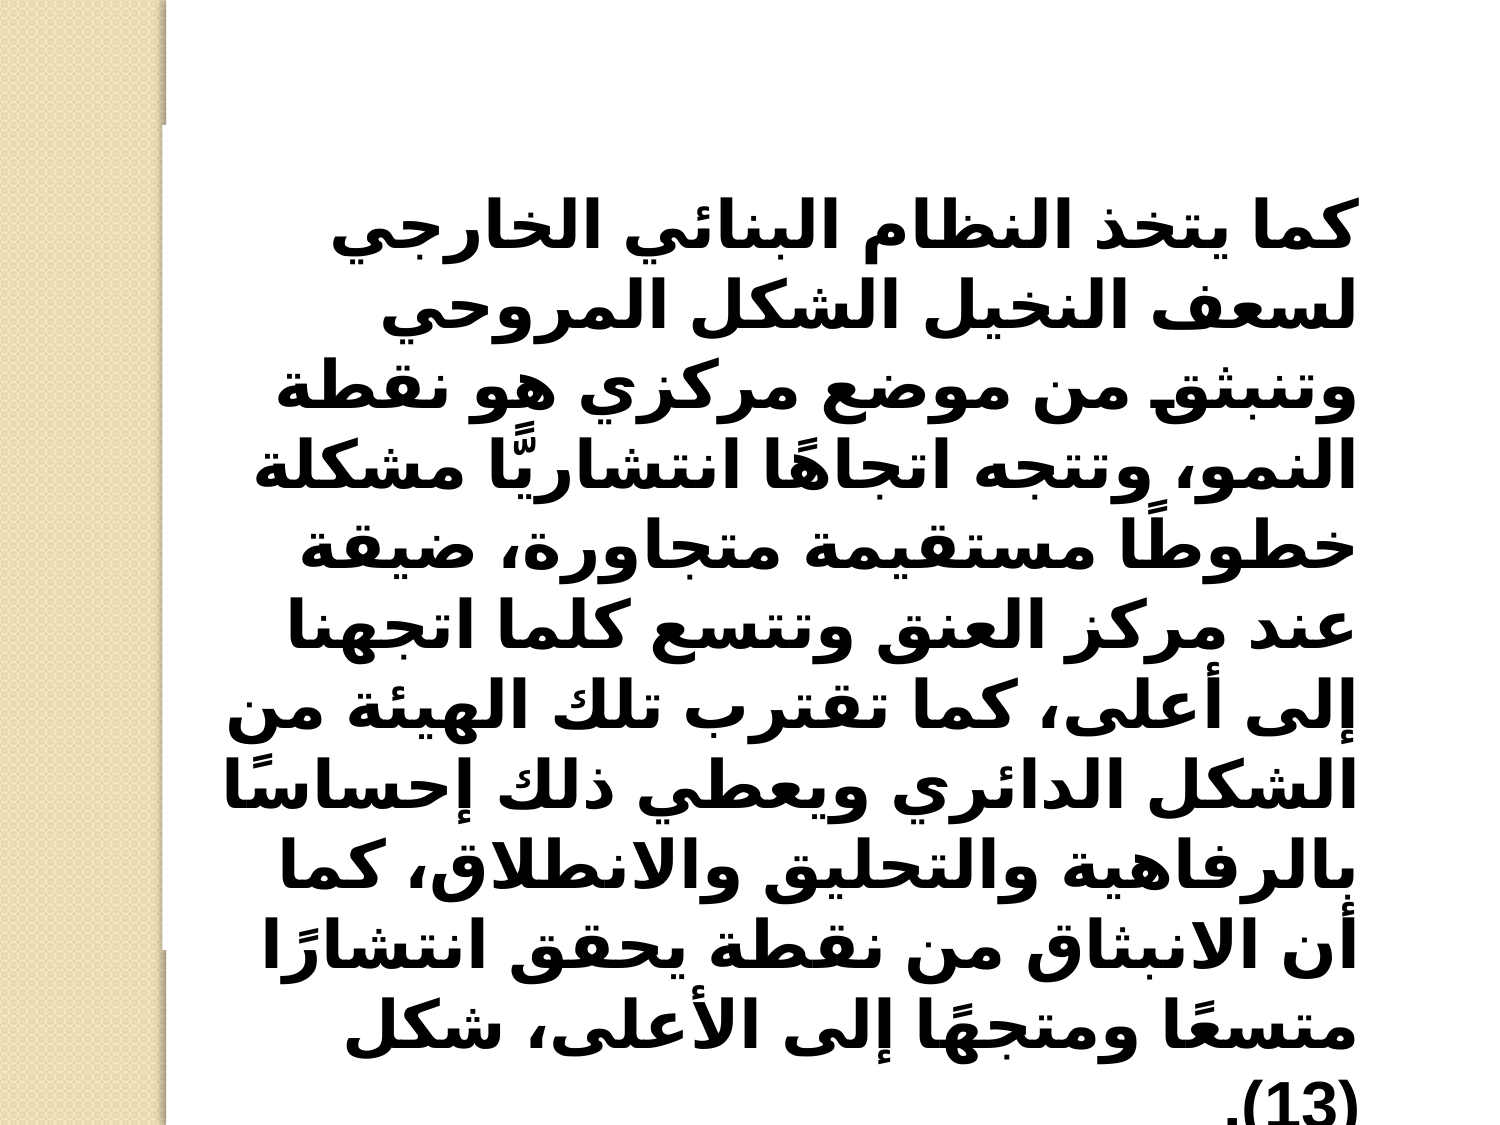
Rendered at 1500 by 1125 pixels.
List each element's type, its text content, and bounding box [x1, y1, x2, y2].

text_box كما يتخذ النظام البنائي الخارجي لسعف النخيل الشكل المروحي وتنبثق من موضع مركزي هو نقطة النمو، وتتجه اتجاهًا انتشاريًّا مشكلة خطوطًا مستقيمة متجاورة، ضيقة عند مركز العنق وتتسع كلما اتجهنا إلى أعلى، كما تقترب تلك الهيئة من الشكل الدائري ويعطي ذلك إحساسًا بالرفاهية والتحليق والانطلاق، كما أن الانبثاق من نقطة يحقق انتشارًا متسعًا ومتجهًا إلى الأعلى، شكل (13). [200, 174, 1375, 1125]
text_box [160, 123, 1427, 952]
